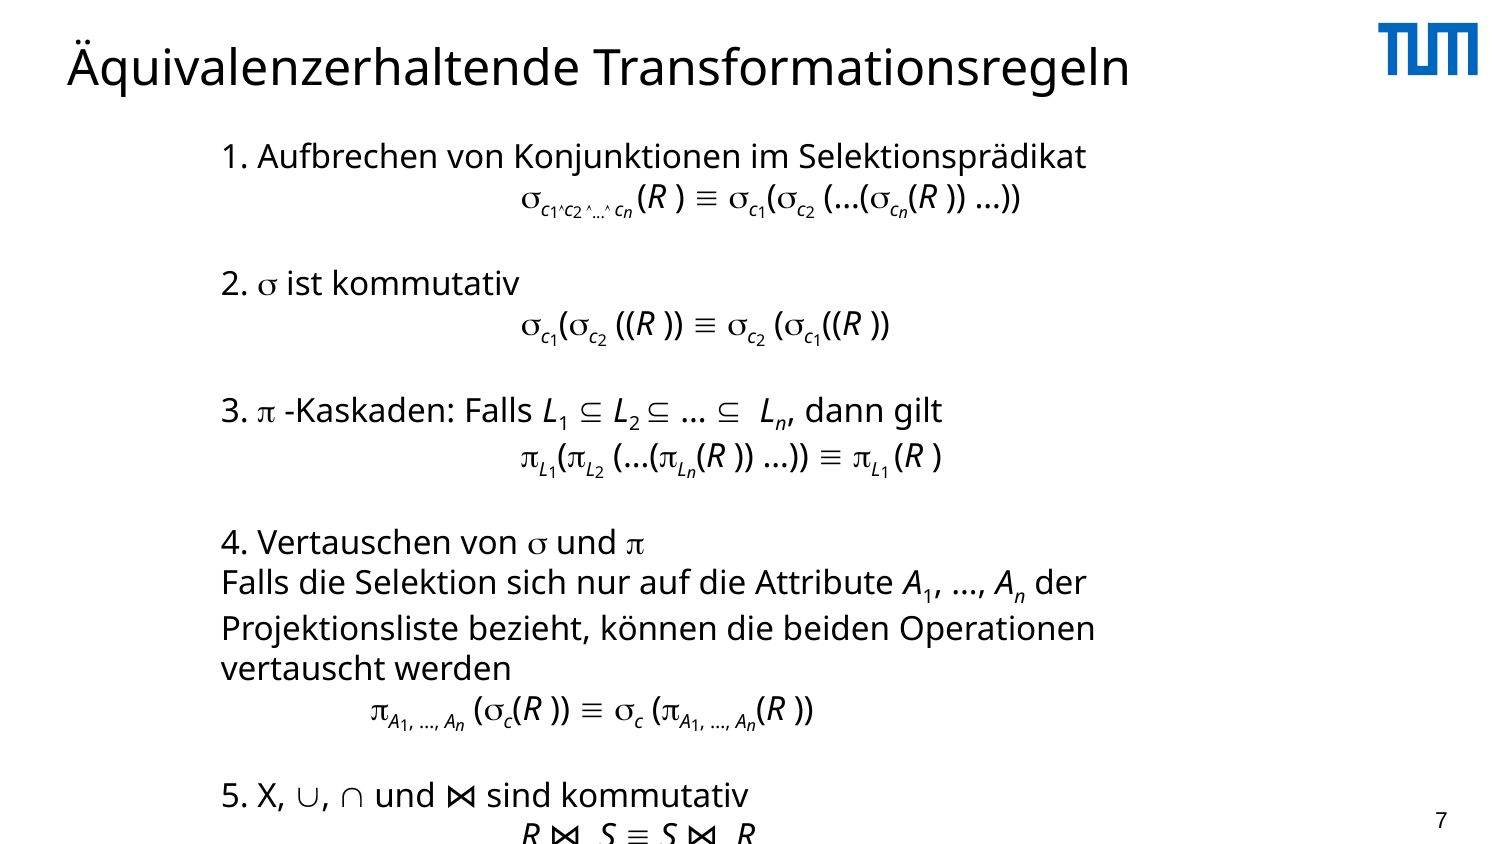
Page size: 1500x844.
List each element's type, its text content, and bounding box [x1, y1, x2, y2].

list 1. Aufbrechen von Konjunktionen im Selektionsprädikat c1c2 ... cn (R )  c1(c2 (…(cn(R )) …)) 2.  ist kommutativ c1(c2 ((R ))  c2 (c1((R )) 3.  -Kaskaden: Falls L1  L2  …  Ln, dann gilt L1(L2 (…(Ln(R )) …))  L1 (R ) 4. Vertauschen von  und  Falls die Selektion sich nur auf die Attribute A1, …, An der Projektionsliste bezieht, können die beiden Operationen vertauscht werden A1, …, An (c(R ))  c (A1, …, An(R )) 5. X, ,  und ⋈ sind kommutativ R ⋈c S  S ⋈c R [209, 129, 1278, 844]
slide_number 7 [1111, 796, 1448, 842]
title Äquivalenzerhaltende Transformationsregeln [56, 15, 1346, 82]
